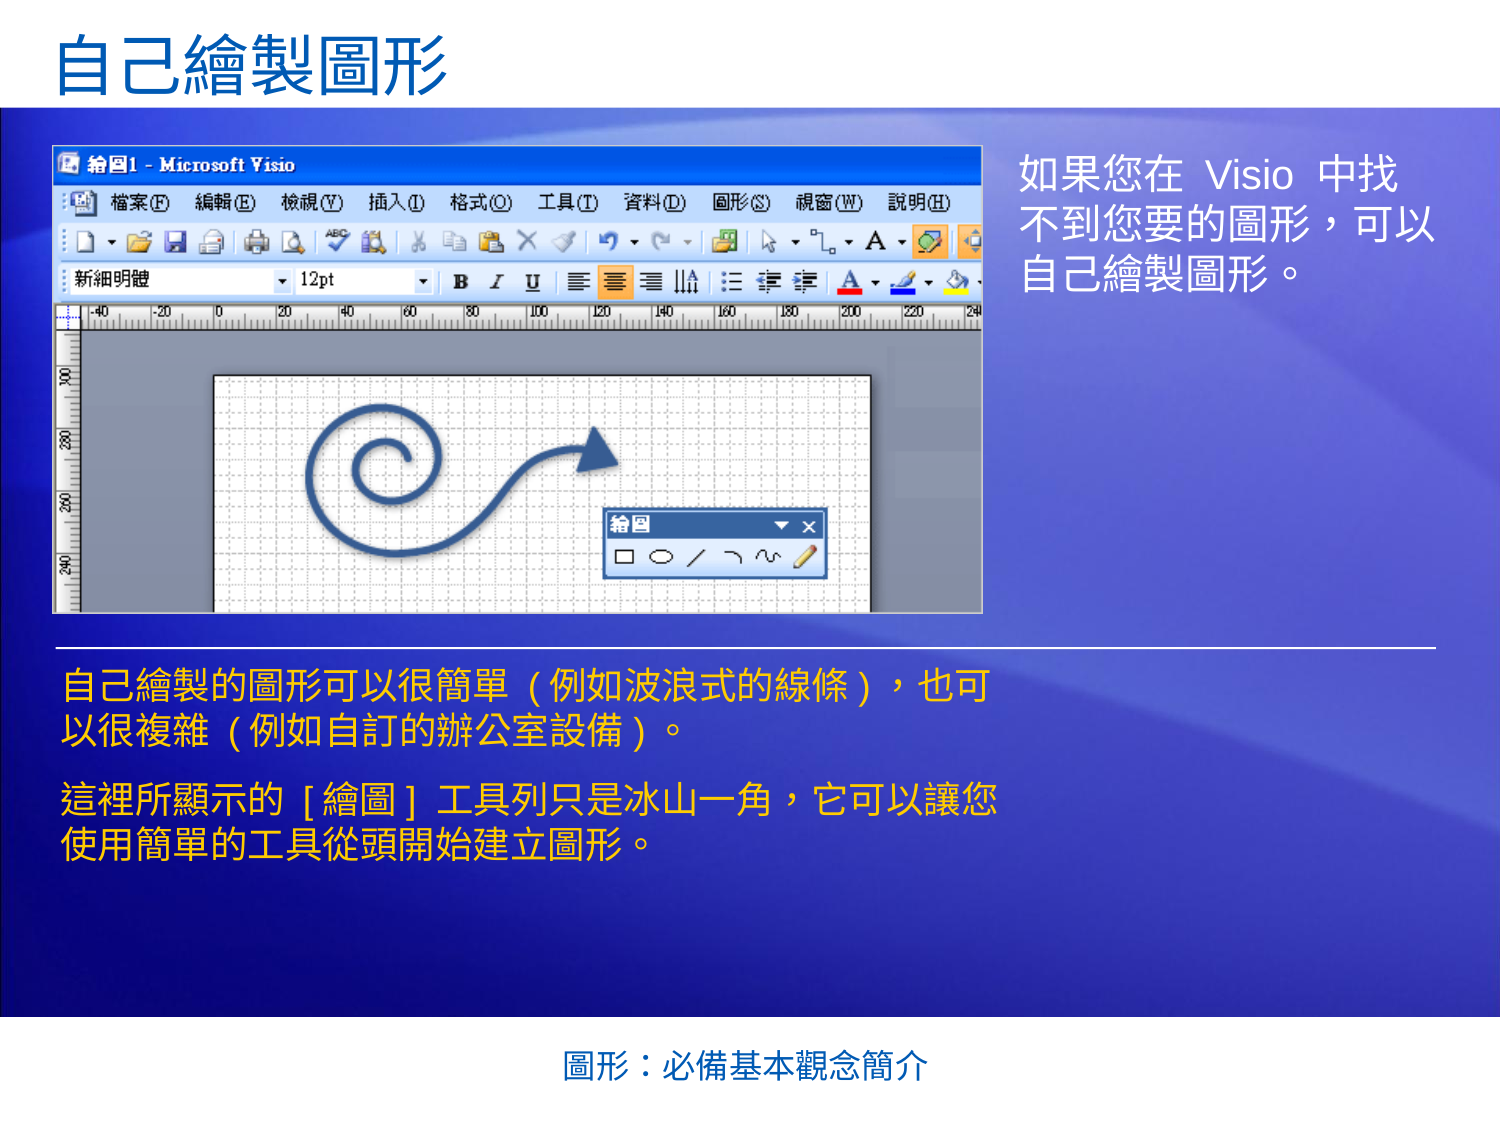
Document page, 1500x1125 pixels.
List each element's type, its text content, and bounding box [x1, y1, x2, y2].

picture [0, 108, 1500, 1017]
text_box 自己繪製的圖形可以很簡單 (例如波浪式的線條)，也可以很複雜 (例如自訂的辦公室設備)。 這裡所顯示的 [繪圖] 工具列只是冰山一角，它可以讓您使用簡單的工具從頭開始建立圖形。 [45, 655, 1018, 955]
text_box 如果您在 Visio 中找不到您要的圖形，可以自己繪製圖形。 [1003, 140, 1454, 375]
title 自己繪製圖形 [33, 12, 1496, 115]
footer 圖形：必備基本觀念簡介 [346, 1028, 1146, 1093]
